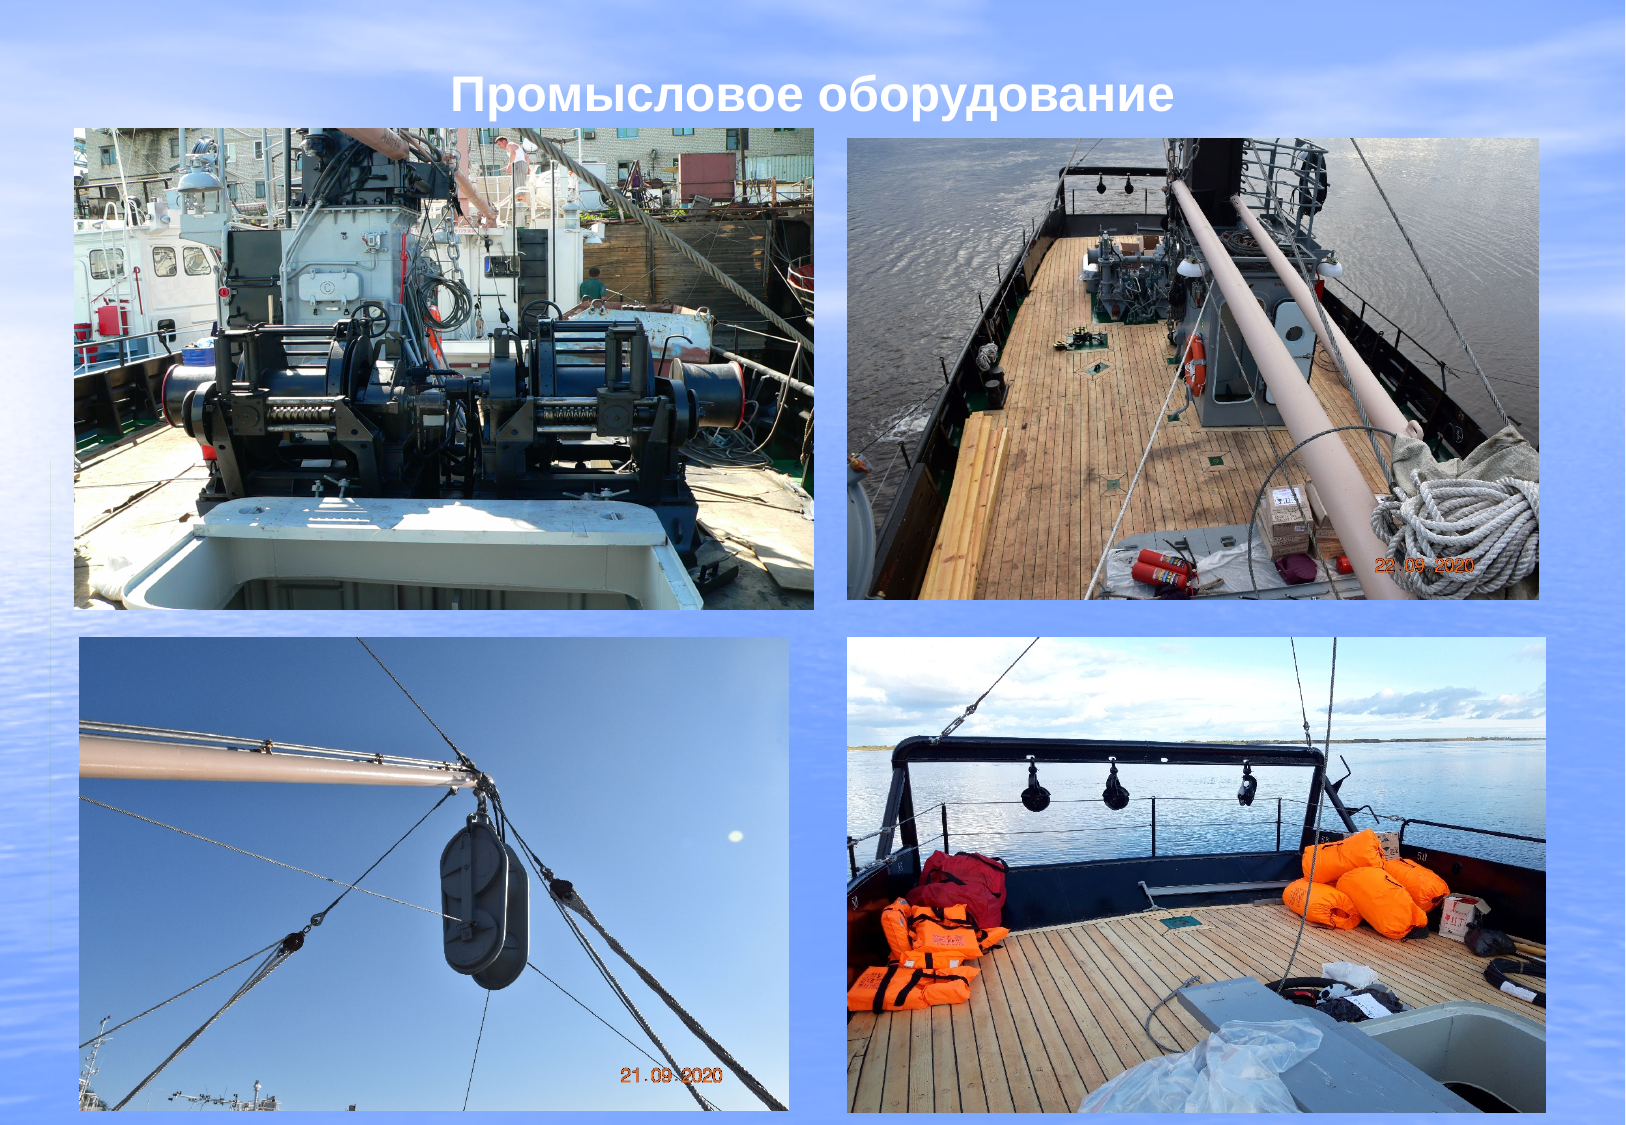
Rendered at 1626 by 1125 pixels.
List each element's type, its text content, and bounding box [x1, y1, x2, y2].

title Промысловое оборудование [0, 0, 1625, 129]
picture [73, 128, 814, 610]
picture [847, 637, 1546, 1113]
picture [847, 138, 1540, 600]
picture [79, 637, 790, 1111]
